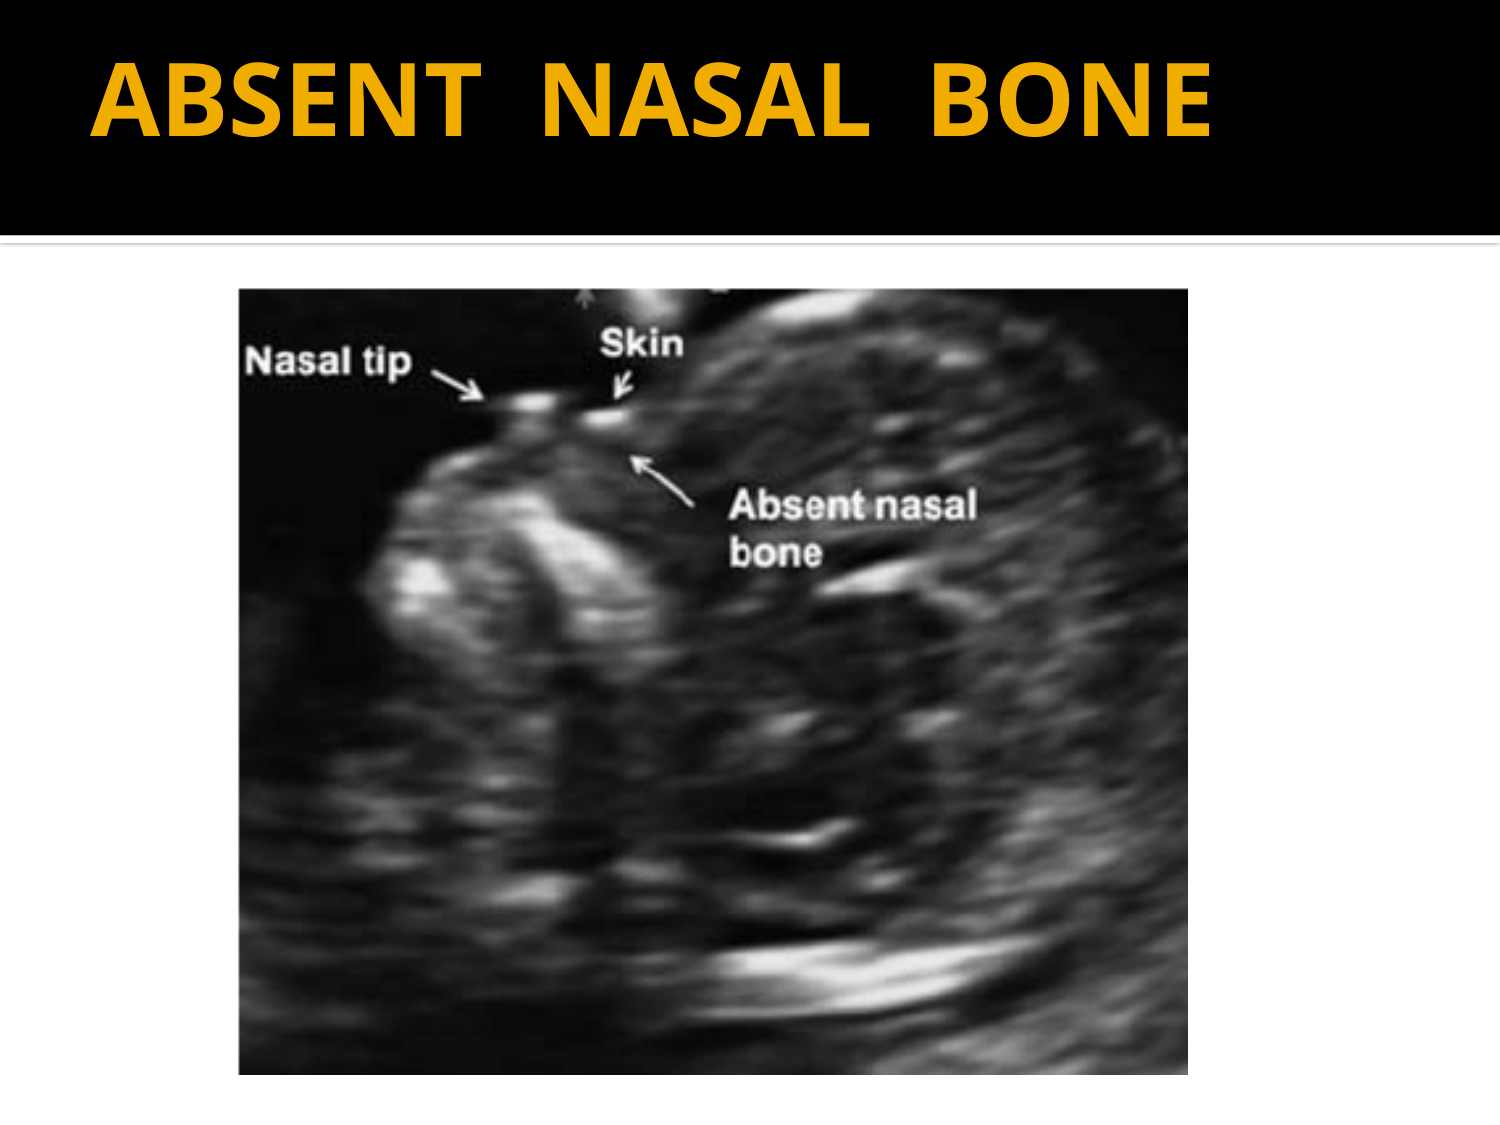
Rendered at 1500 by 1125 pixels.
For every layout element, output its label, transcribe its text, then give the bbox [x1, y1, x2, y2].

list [237, 287, 1188, 1075]
title Absent nasal bone [75, 25, 1425, 231]
